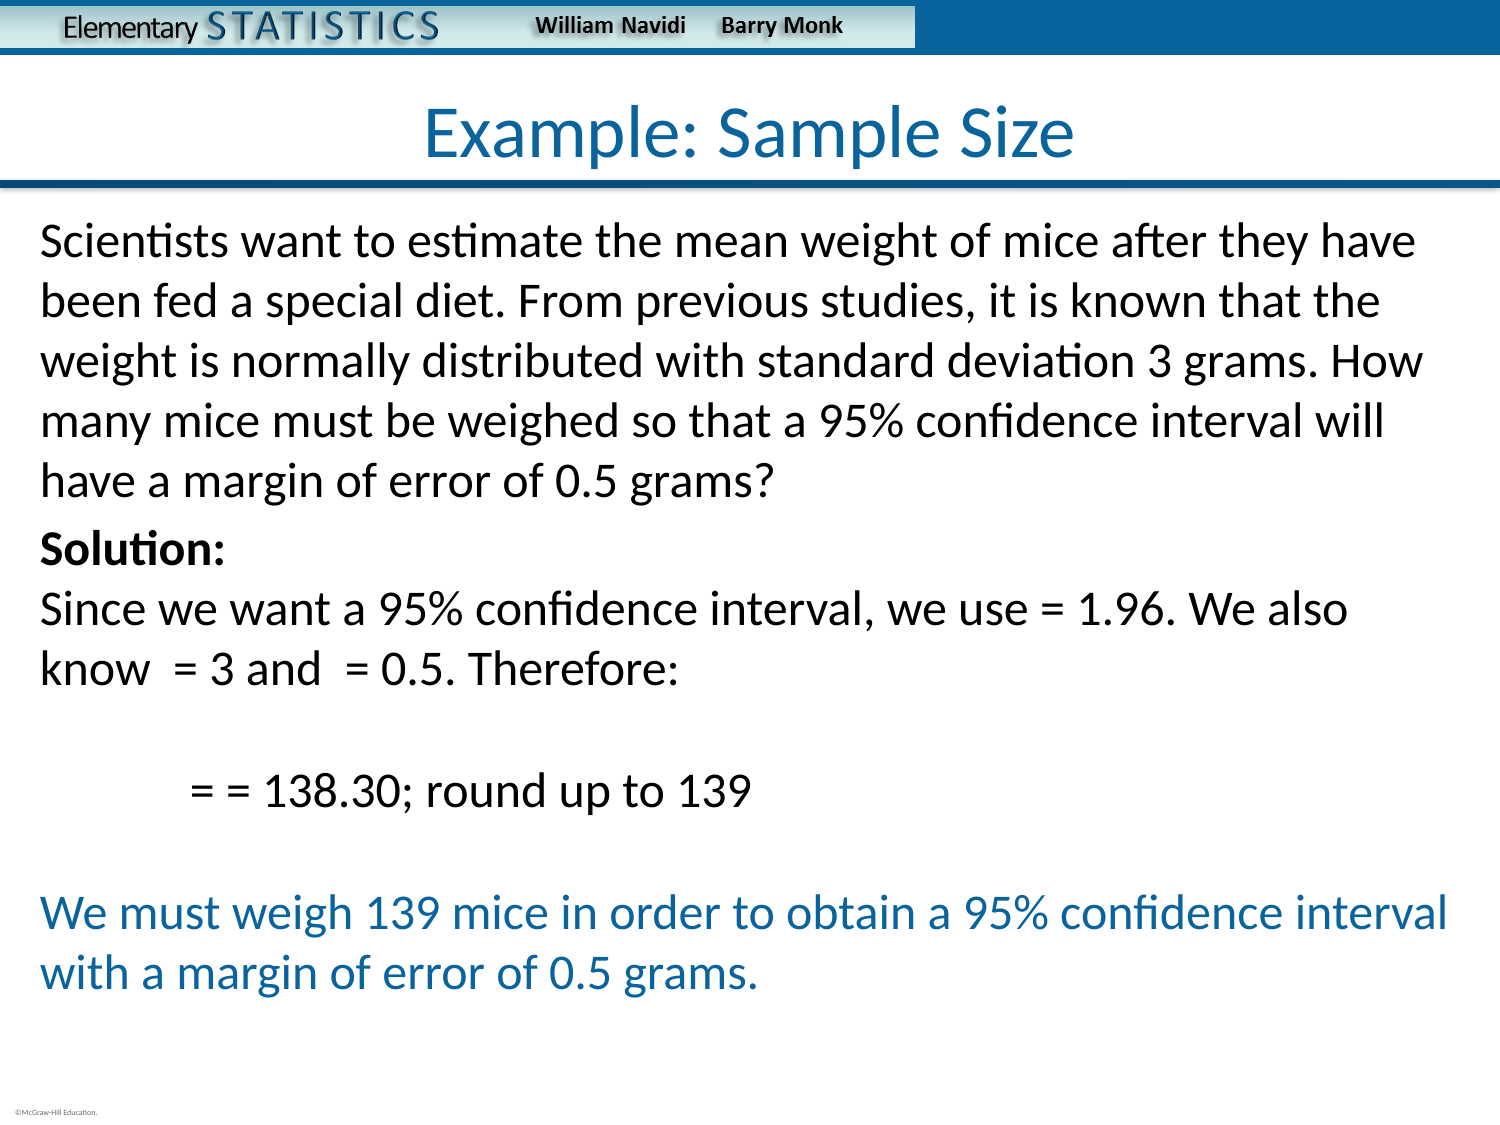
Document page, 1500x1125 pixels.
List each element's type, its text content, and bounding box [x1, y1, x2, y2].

picture [0, 0, 1500, 73]
title Example: Sample Size [0, 75, 1500, 175]
